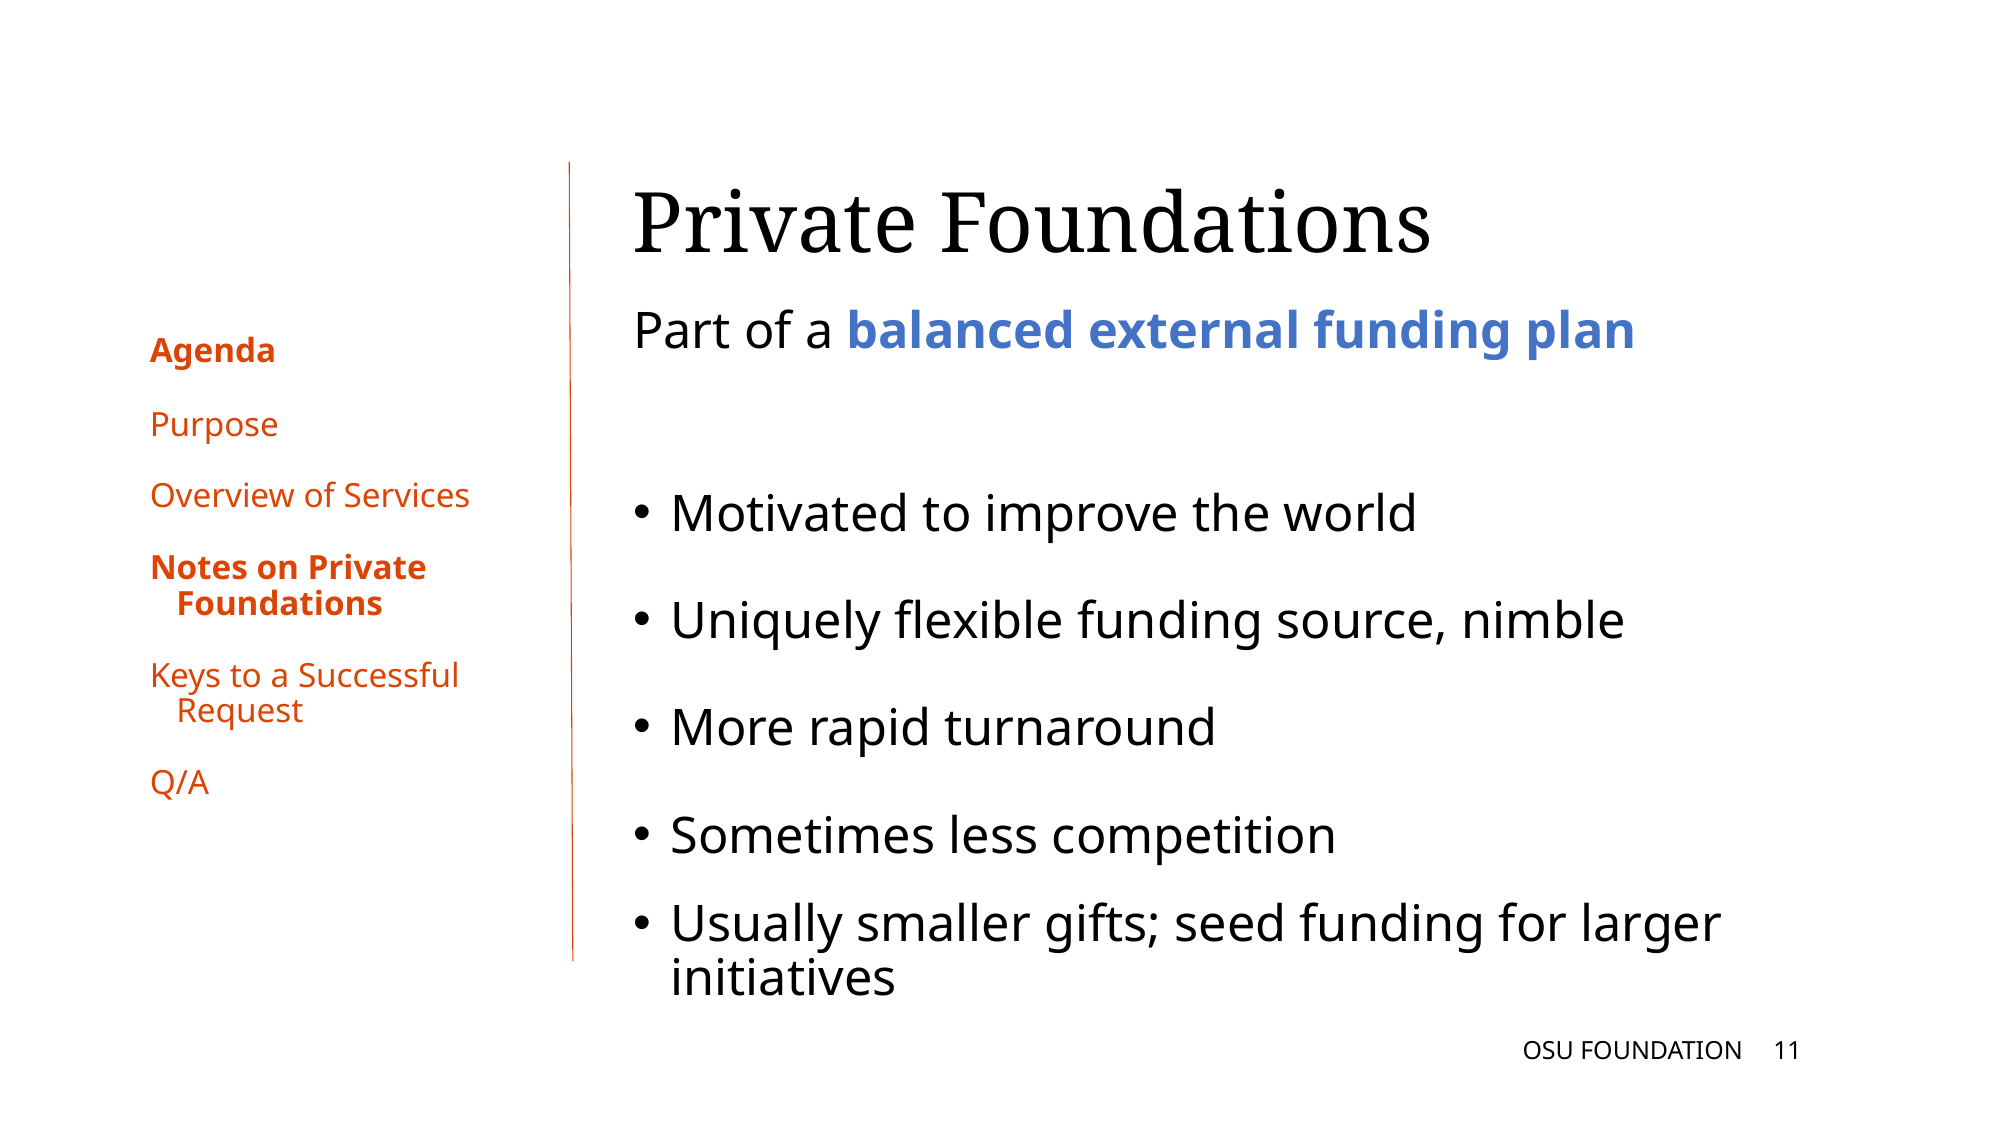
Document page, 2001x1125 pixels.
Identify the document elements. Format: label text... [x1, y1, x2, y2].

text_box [569, 161, 573, 962]
list Part of a balanced external funding plan Motivated to improve the world Uniquely flexible funding source, nimble More rapid turnaround Sometimes less competition Usually smaller gifts; seed funding for larger initiatives [618, 297, 1863, 1022]
footer OSU FOUNDATION [662, 1021, 1758, 1082]
title Agenda [134, 297, 549, 378]
text_box Private Foundations [618, 161, 1863, 276]
slide_number 10 [1758, 1021, 1863, 1082]
list Purpose Overview of Services Notes on Private Foundations Keys to a Successful Request Q/A [134, 399, 549, 962]
